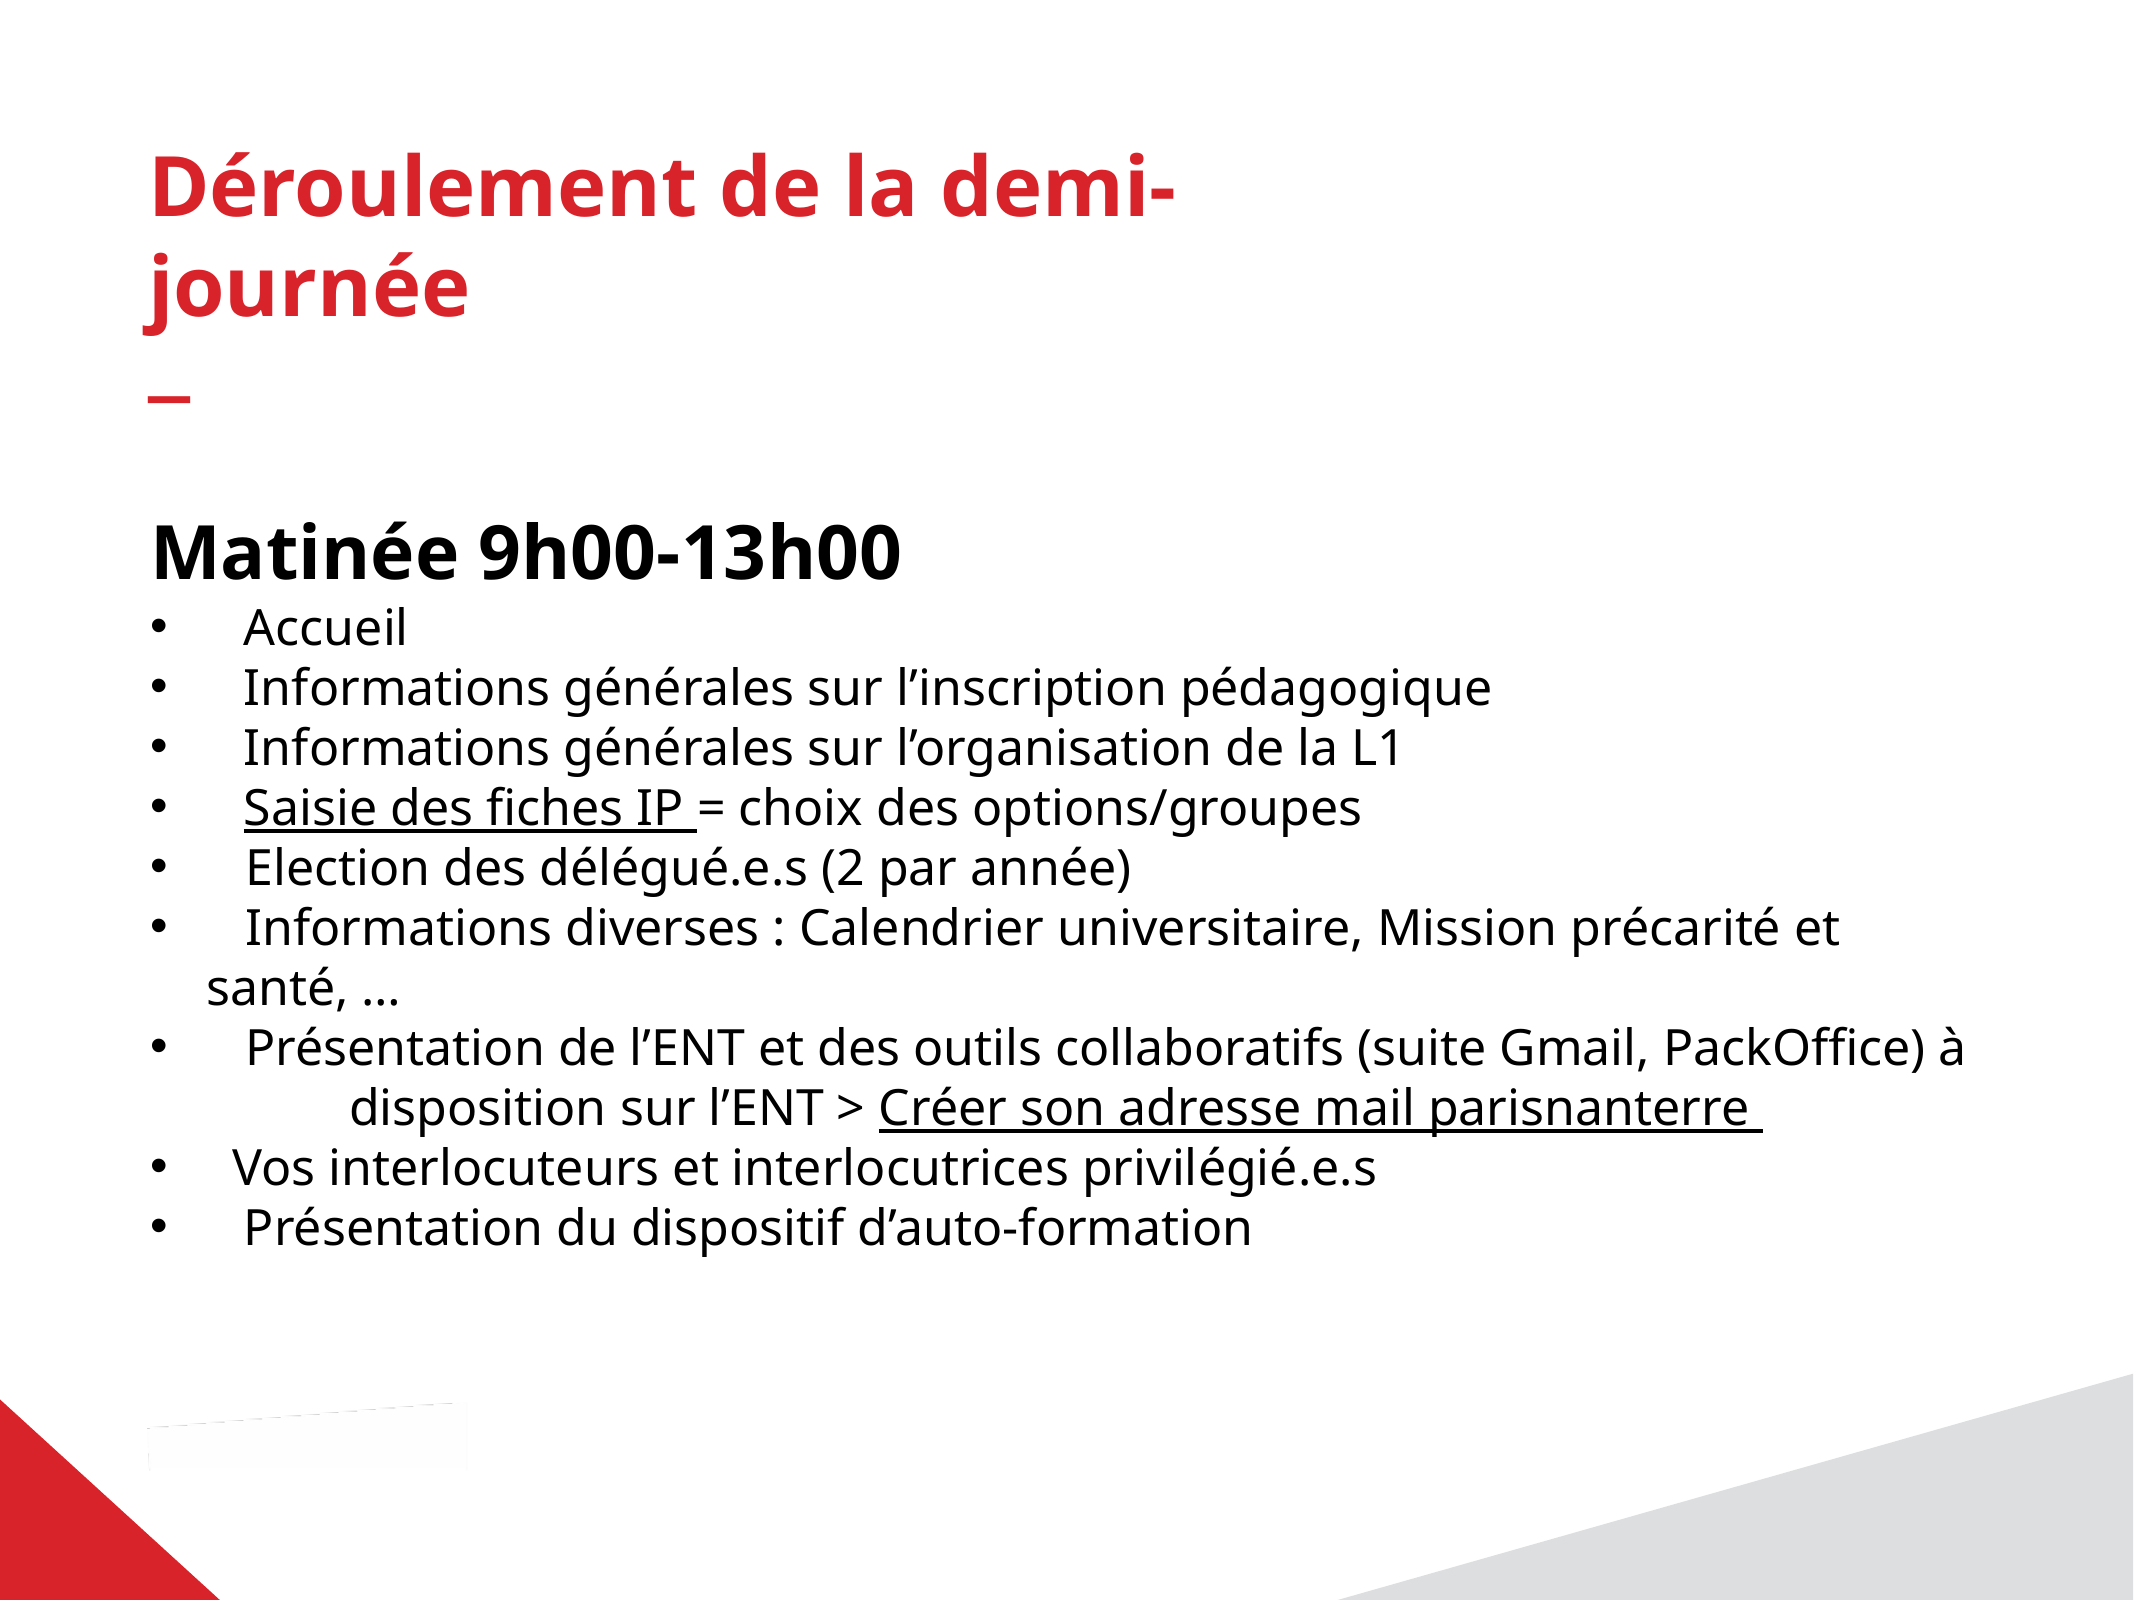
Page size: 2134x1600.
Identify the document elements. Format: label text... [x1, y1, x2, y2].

text_box [0, 1399, 220, 1600]
picture [147, 1402, 468, 1472]
text_box Déroulement de la demi- journée _ [141, 127, 1403, 408]
text_box Matinée 9h00-13h00 Accueil Informations générales sur l’inscription pédagogique Informations générales sur l’organisation de la L1 Saisie des fiches IP = choix des options/groupes Election des délégué.e.s (2 par année) Informations diverses : Calendrier universitaire, Mission précarité et santé, … Présentation de l’ENT et des outils collaboratifs (suite Gmail, PackOffice) à disposition sur l’ENT > Créer son adresse mail parisnanterre Vos interlocuteurs et interlocutrices privilégié.e.s Présentation du dispositif d’auto-formation [141, 496, 1995, 1324]
text_box [1337, 1373, 2134, 1600]
